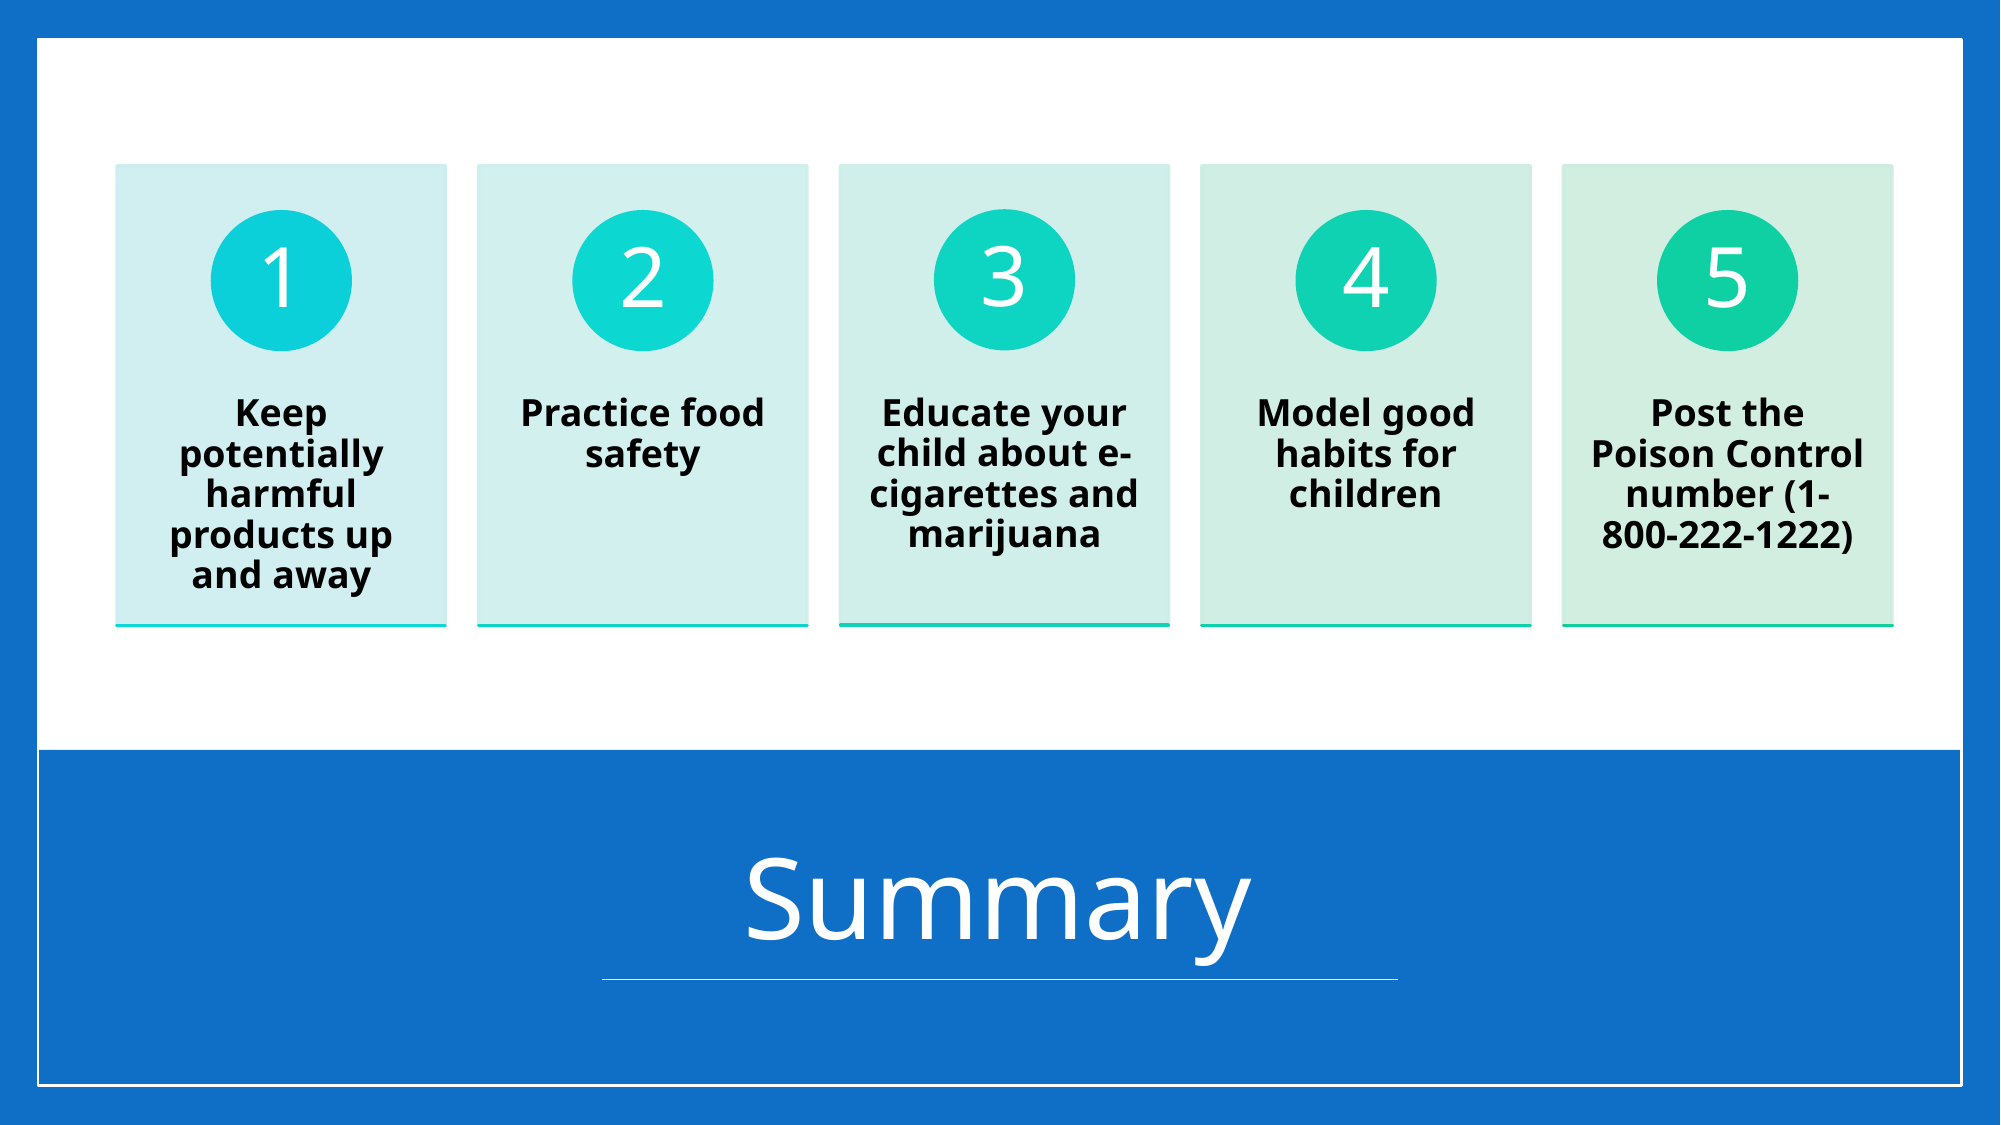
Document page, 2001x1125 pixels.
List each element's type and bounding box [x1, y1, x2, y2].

text_box [37, 38, 1963, 1087]
list [116, 105, 1893, 687]
